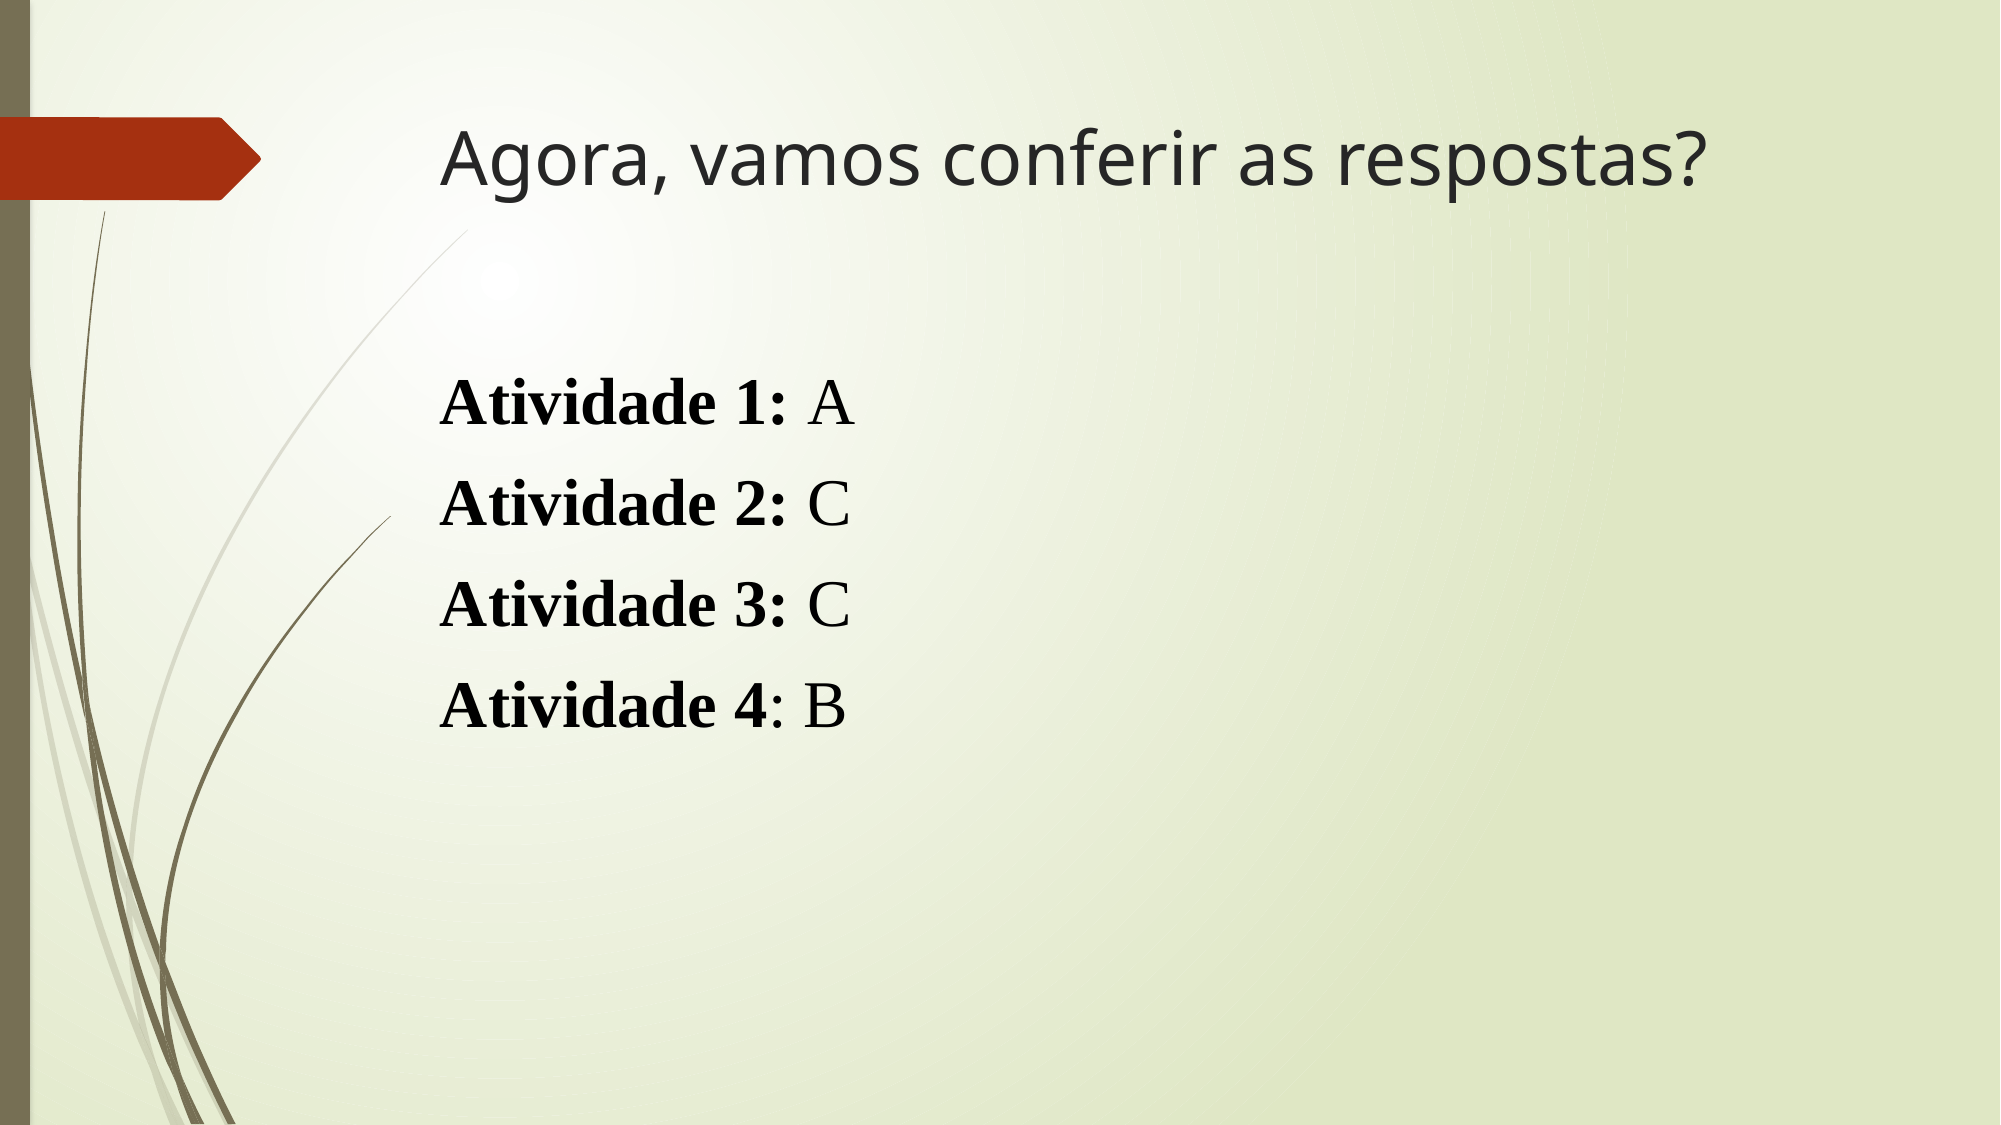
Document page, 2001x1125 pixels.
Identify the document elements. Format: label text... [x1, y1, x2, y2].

list Atividade 1: A Atividade 2: C Atividade 3: C Atividade 4: B [424, 350, 1888, 970]
title Agora, vamos conferir as respostas? [425, 102, 1888, 313]
